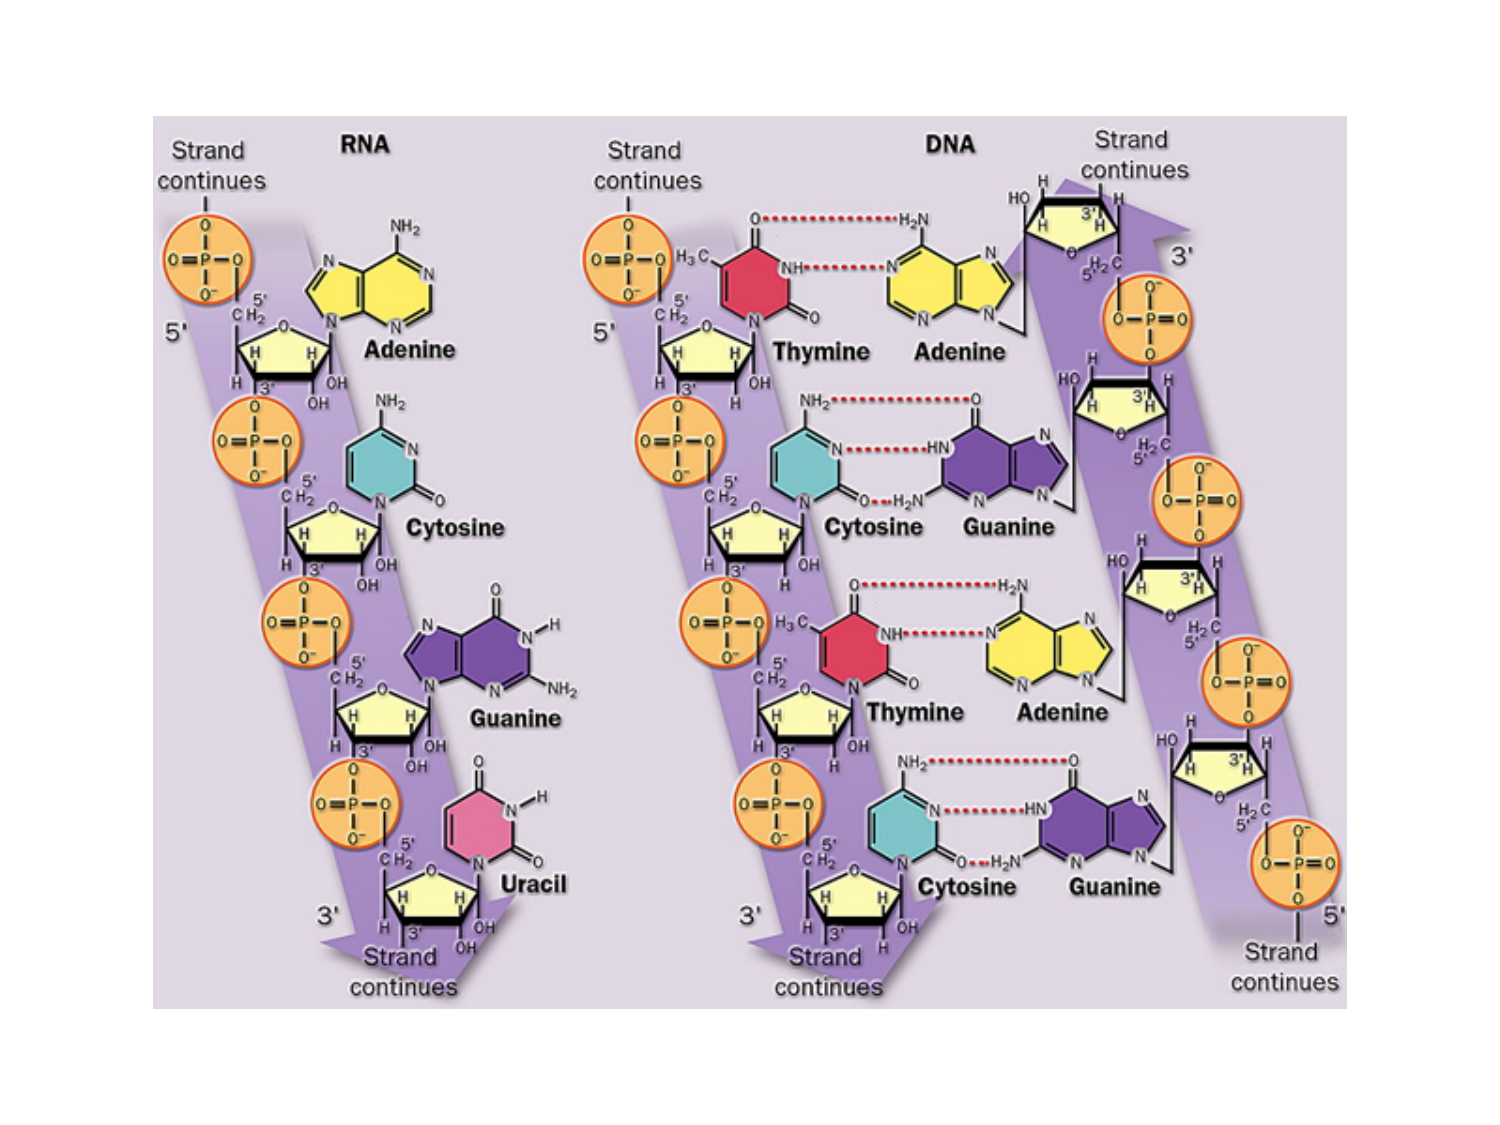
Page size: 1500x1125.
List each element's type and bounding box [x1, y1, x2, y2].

picture [153, 115, 1347, 1009]
